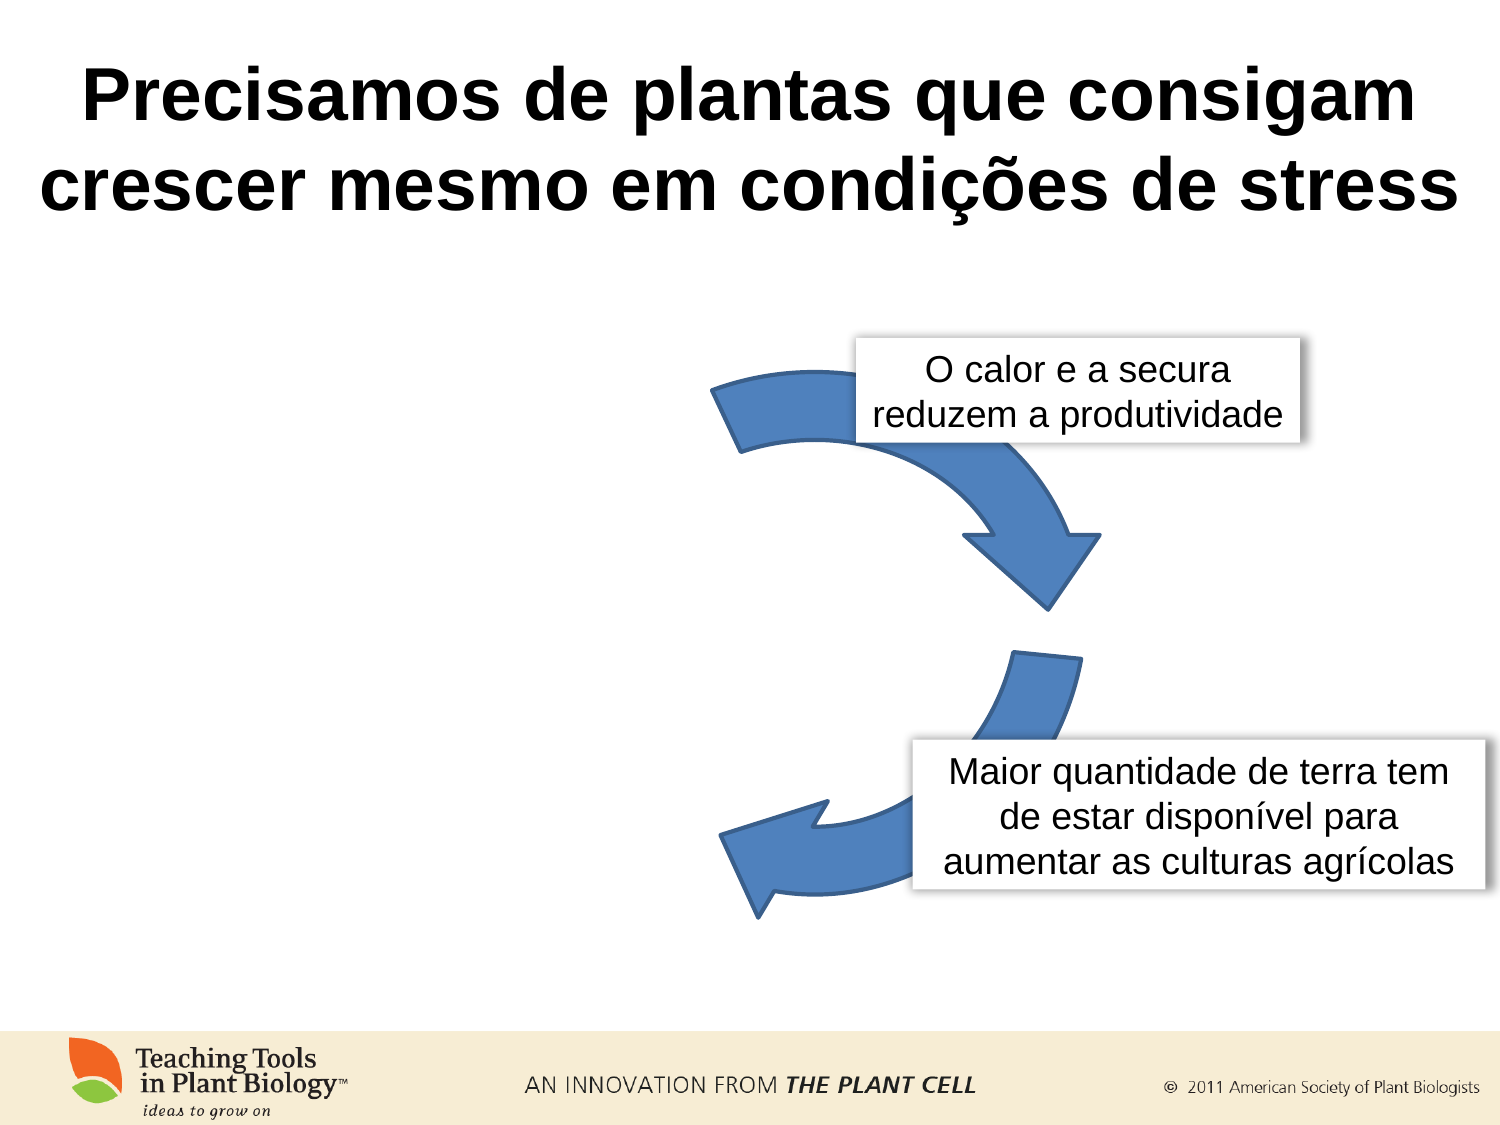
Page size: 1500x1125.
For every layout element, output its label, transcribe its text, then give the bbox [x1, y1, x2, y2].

text_box [718, 799, 904, 920]
picture [0, 987, 1500, 1125]
title Precisamos de plantas que consigam crescer mesmo em condições de stress [0, 37, 1500, 226]
text_box O calor e a secura reduzem a produtividade [856, 337, 1300, 443]
text_box [977, 650, 1084, 731]
text_box [710, 369, 850, 454]
text_box Maior quantidade de terra tem de estar disponível para aumentar as culturas agrícolas [912, 739, 1486, 890]
text_box [874, 450, 1102, 612]
